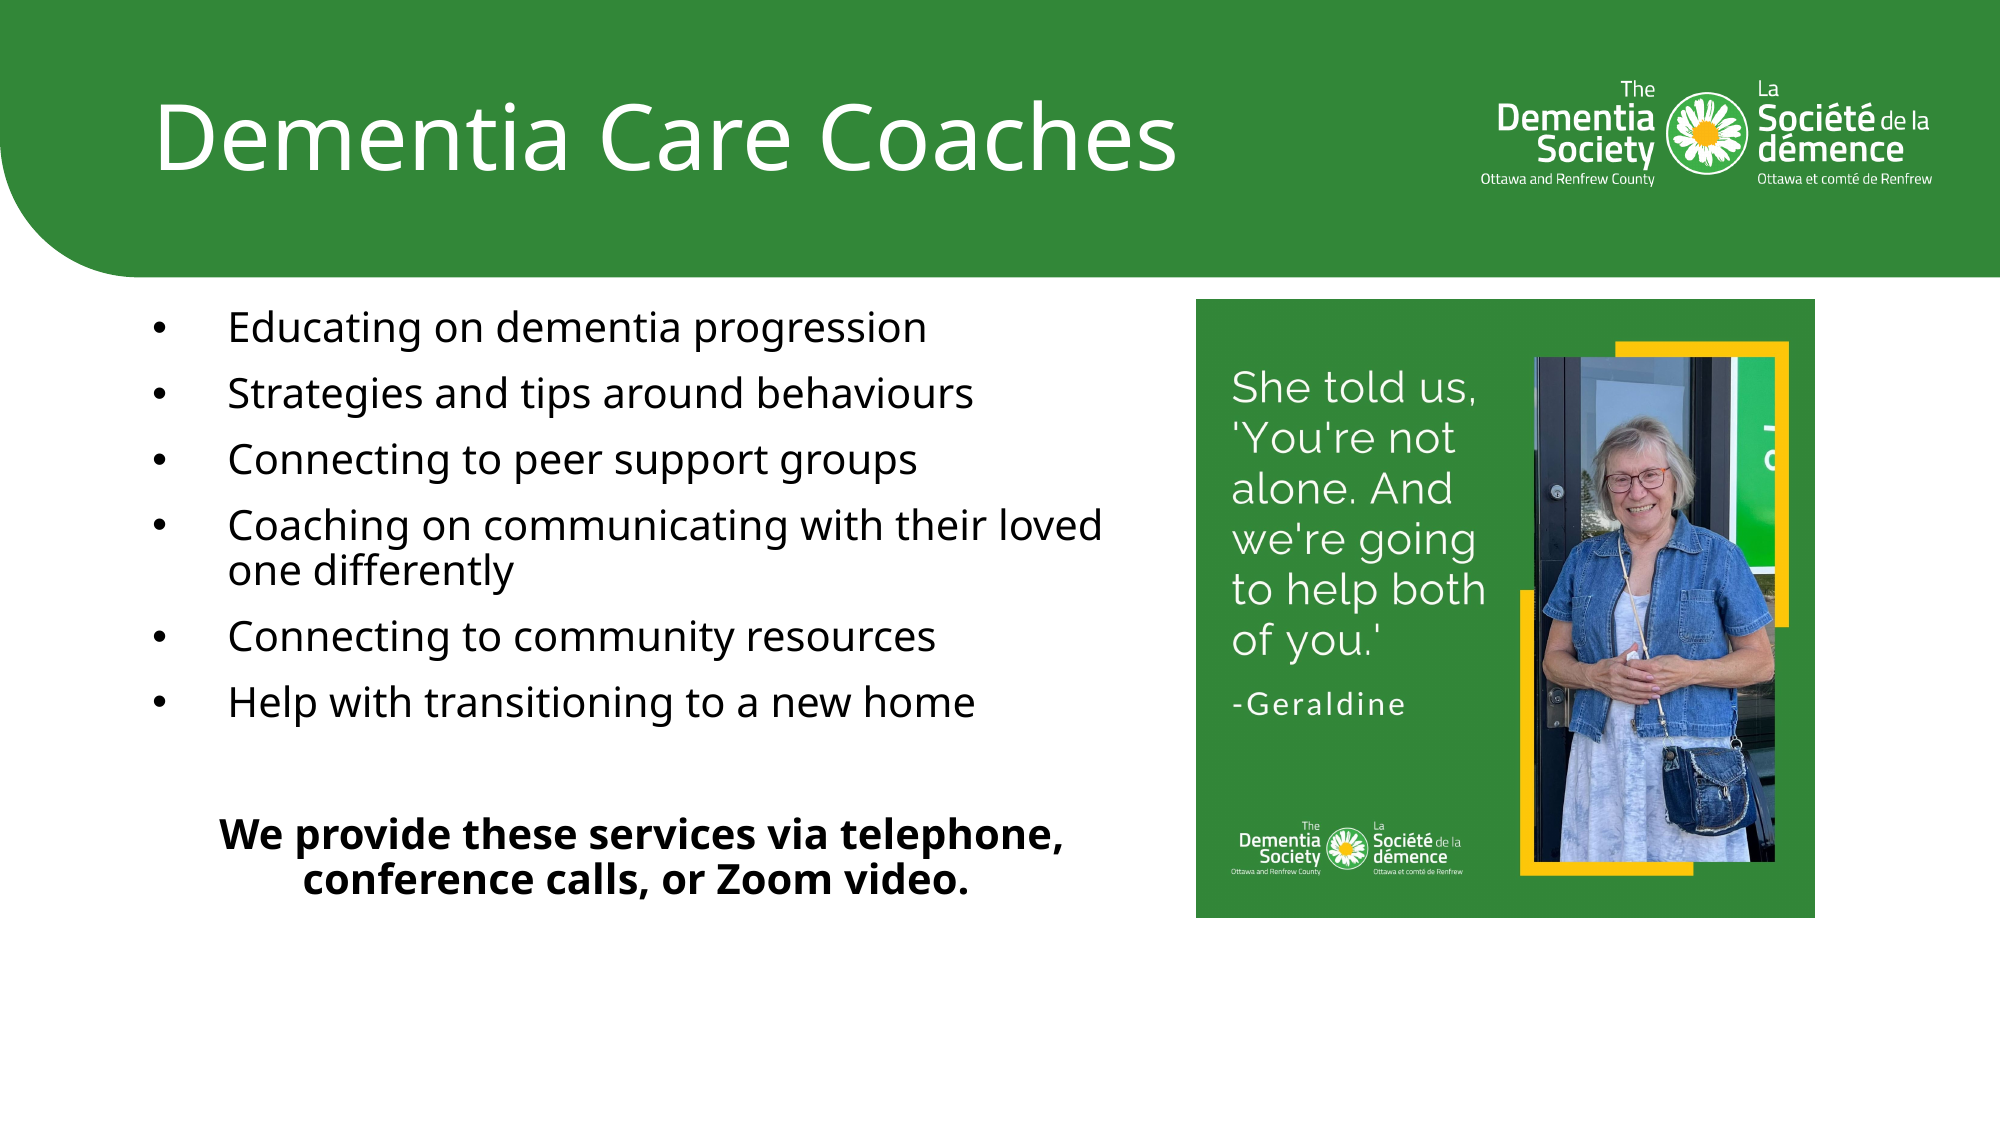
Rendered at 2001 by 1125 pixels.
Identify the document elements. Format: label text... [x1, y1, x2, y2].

list Educating on dementia progression Strategies and tips around behaviours Connecting to peer support groups Coaching on communicating with their loved one differently Connecting to community resources Help with transitioning to a new home We provide these services via telephone, conference calls, or Zoom video. [137, 299, 1147, 1045]
title Dementia Care Coaches [137, 59, 1413, 222]
picture [1481, 80, 1932, 187]
picture [1195, 298, 1816, 919]
